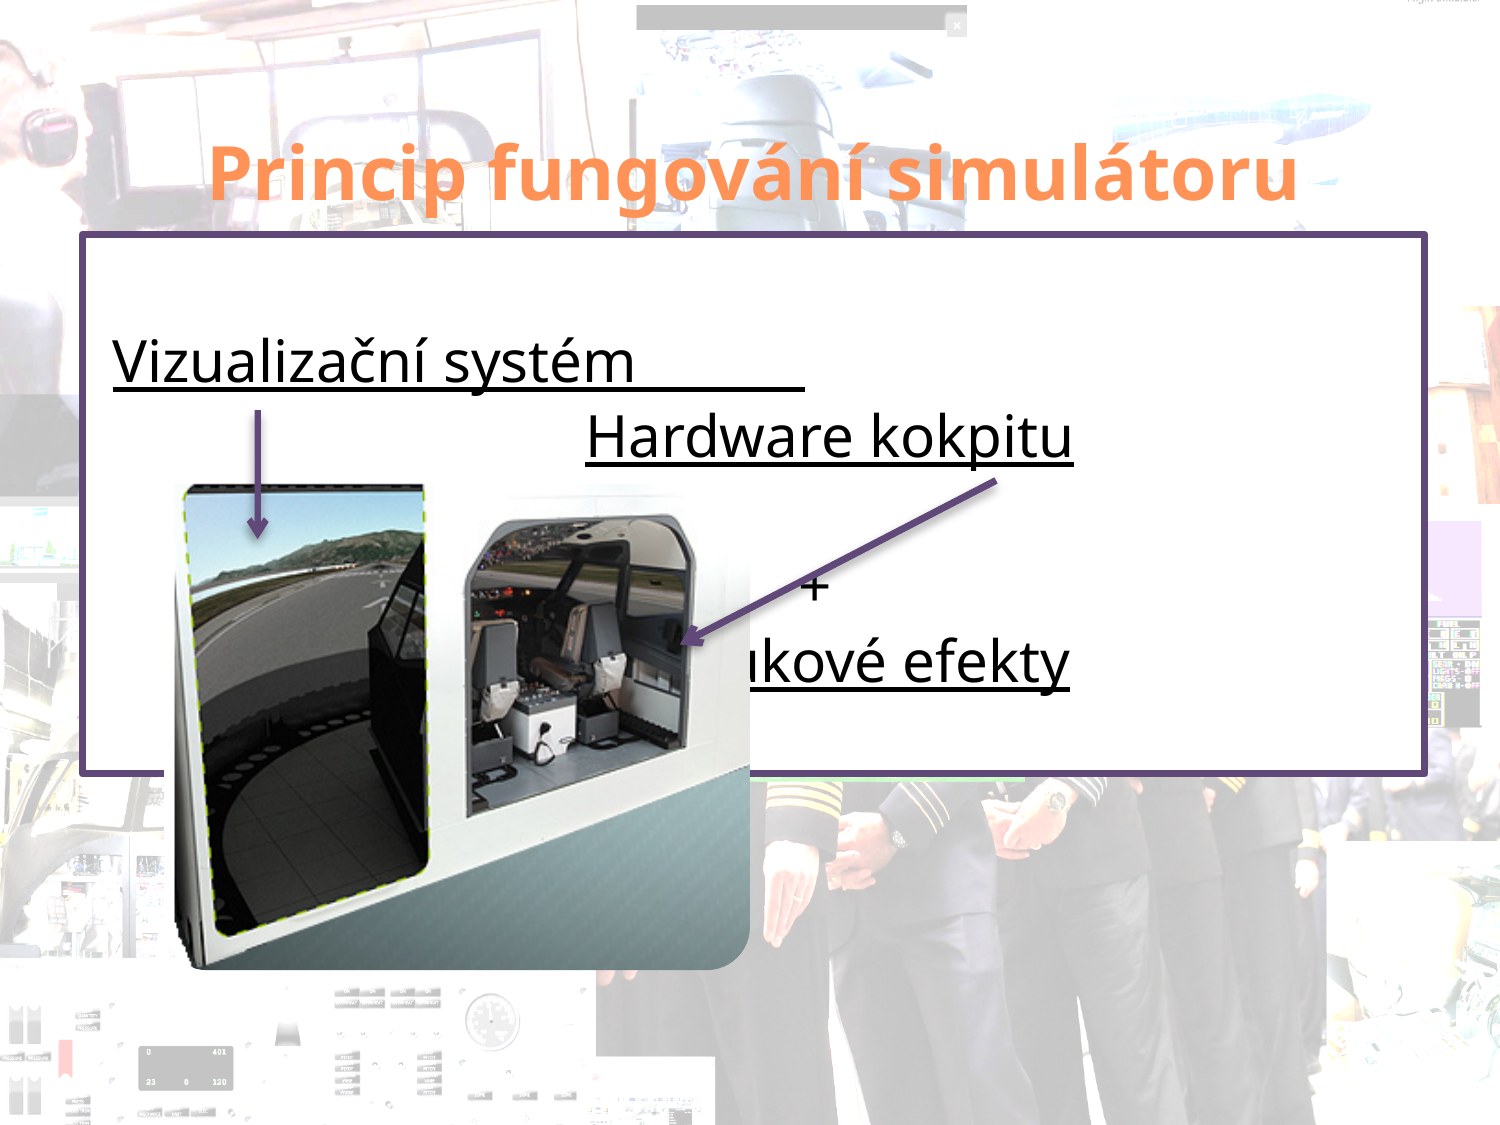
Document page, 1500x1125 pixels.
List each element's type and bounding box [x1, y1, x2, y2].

text_box [679, 480, 997, 645]
picture [0, 0, 1500, 1125]
